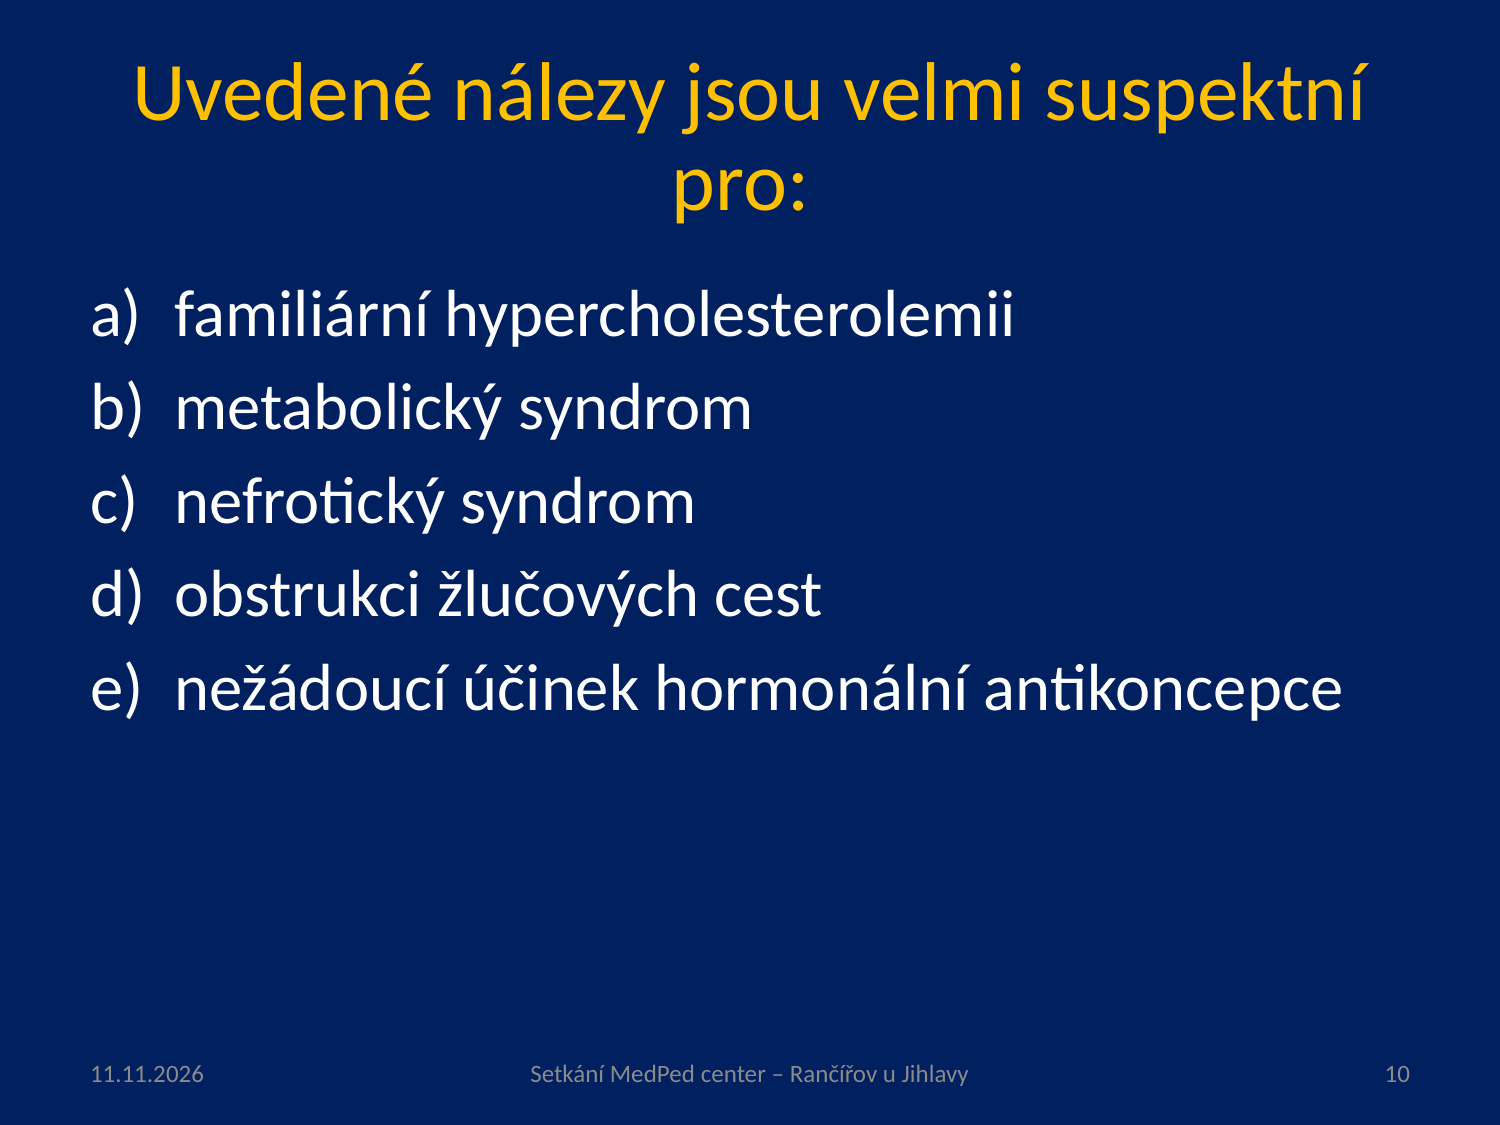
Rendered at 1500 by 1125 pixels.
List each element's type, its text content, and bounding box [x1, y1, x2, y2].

list familiární hypercholesterolemii metabolický syndrom nefrotický syndrom obstrukci žlučových cest nežádoucí účinek hormonální antikoncepce [75, 262, 1425, 1005]
title Uvedené nálezy jsou velmi suspektní pro: [75, 45, 1425, 233]
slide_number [75, 1042, 425, 1103]
footer Setkání MedPed center – Rančířov u Jihlavy [512, 1042, 988, 1103]
slide_number 10 [1074, 1042, 1425, 1103]
